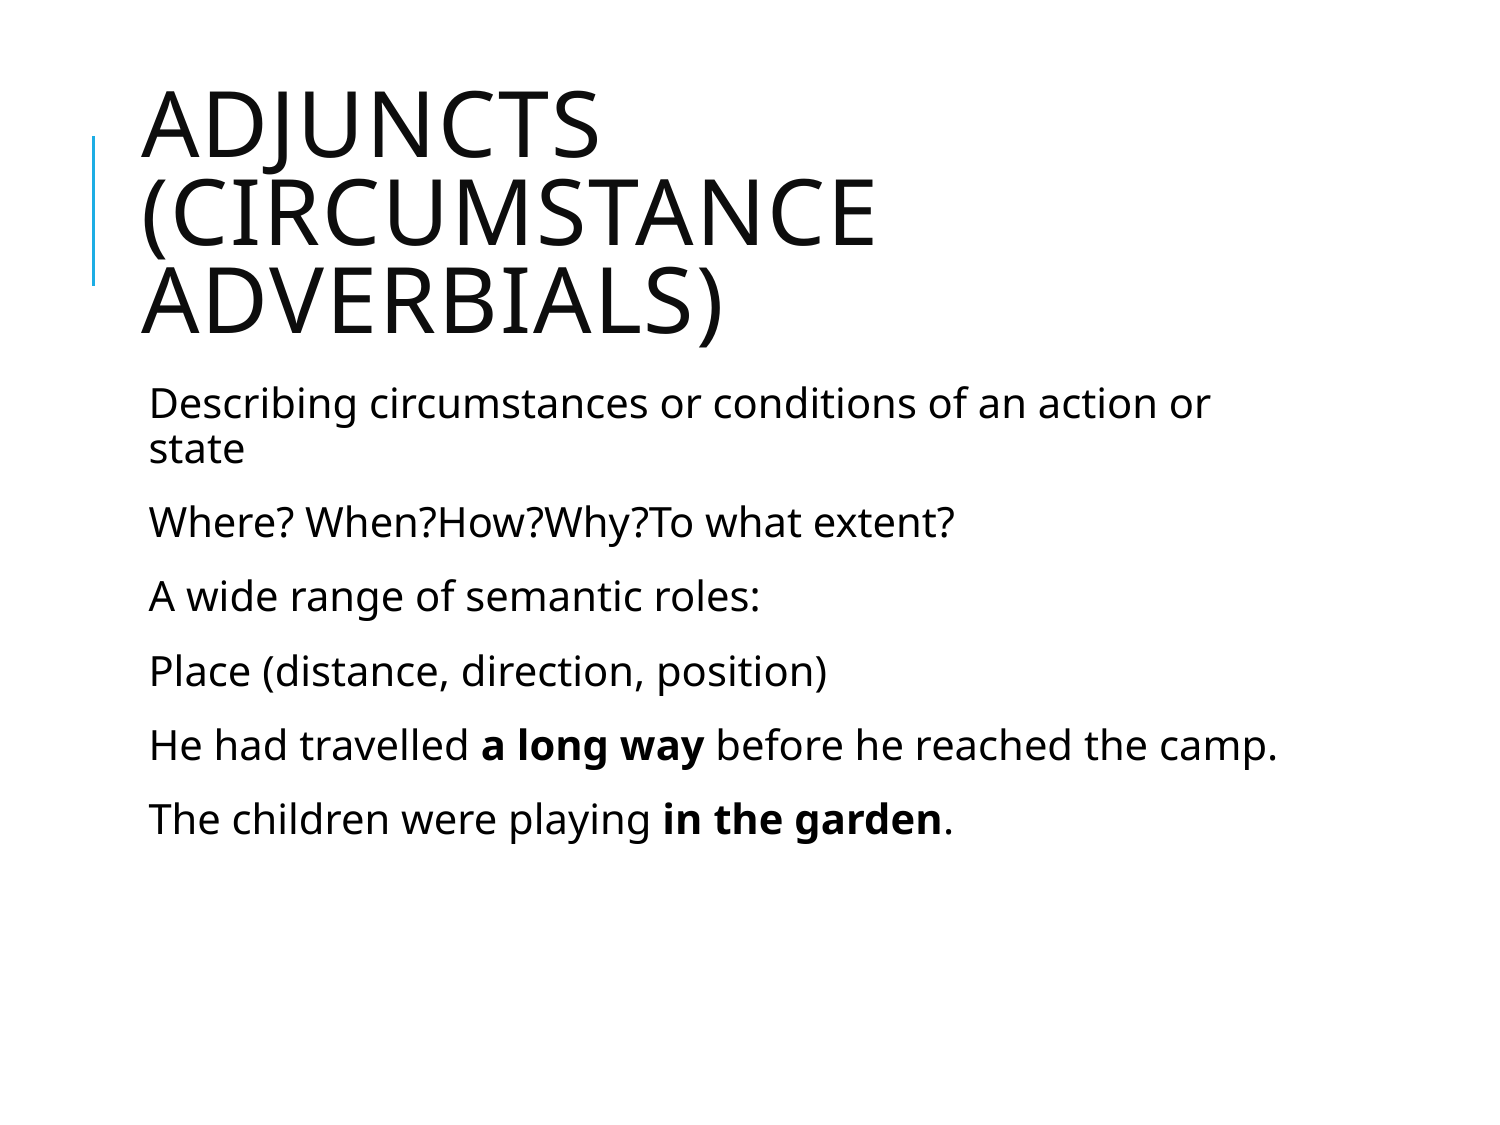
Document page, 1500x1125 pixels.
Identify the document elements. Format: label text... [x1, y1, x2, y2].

title Adjuncts (circumstance adverbials) [126, 96, 1322, 342]
list Describing circumstances or conditions of an action or state Where? When?How?Why?To what extent? A wide range of semantic roles: Place (distance, direction, position) He had travelled a long way before he reached the camp. The children were playing in the garden. [126, 375, 1322, 1035]
